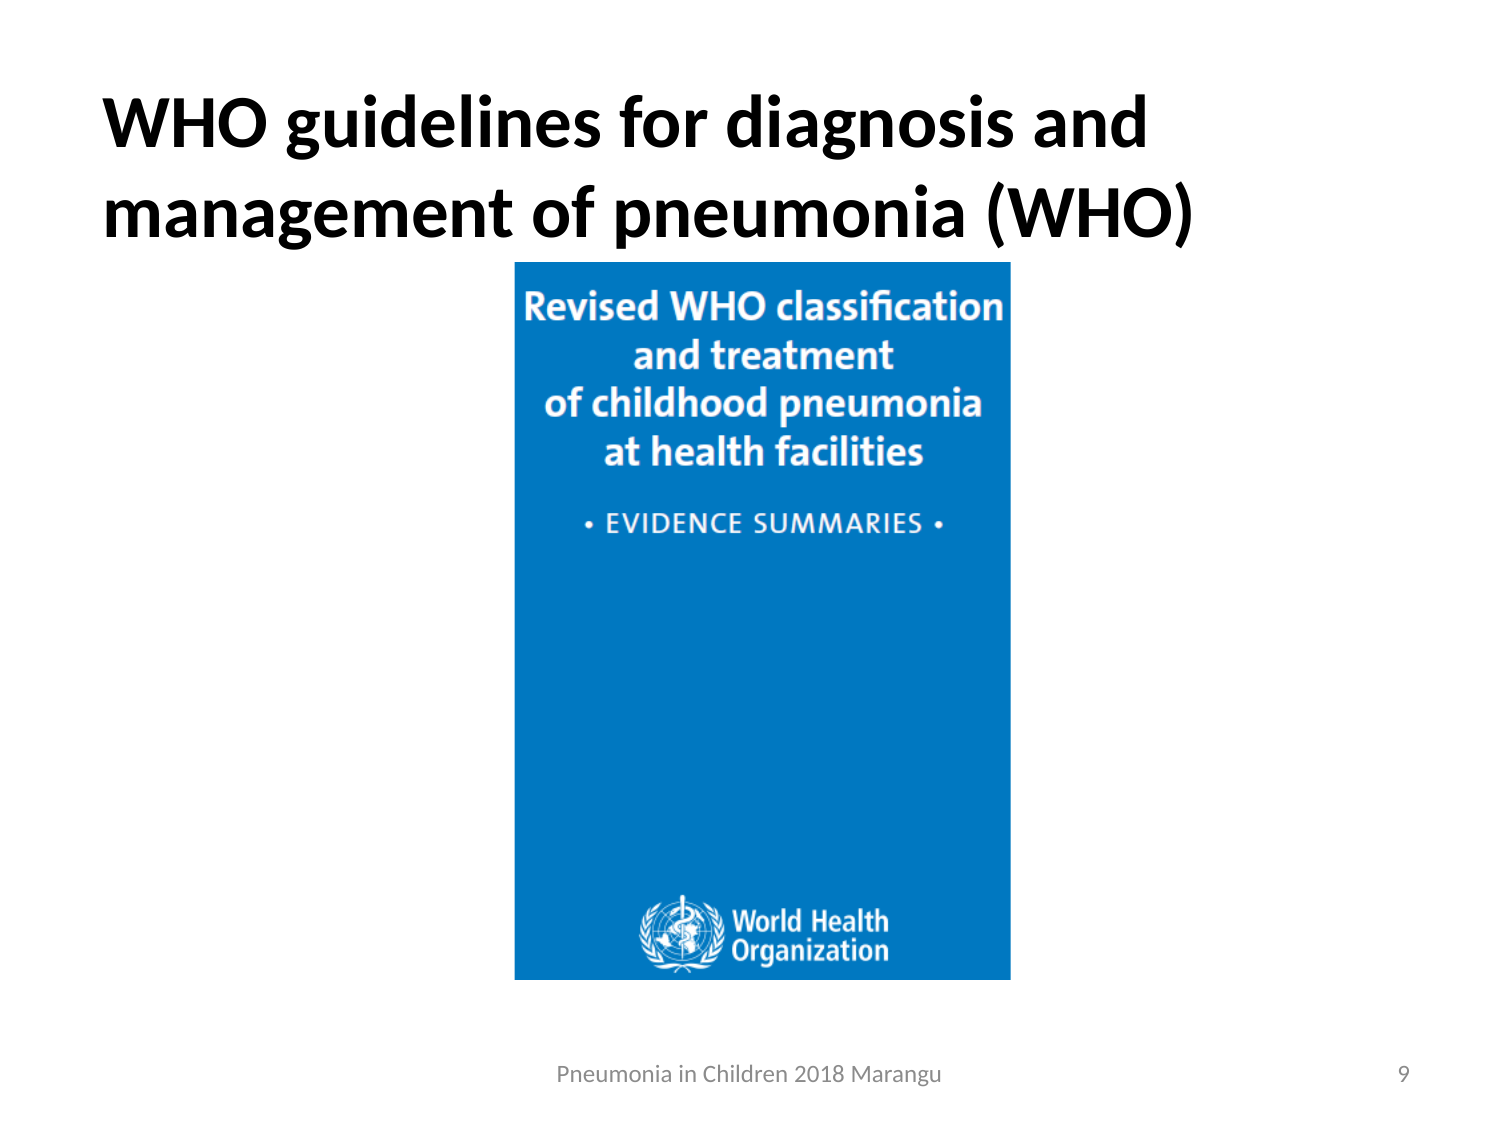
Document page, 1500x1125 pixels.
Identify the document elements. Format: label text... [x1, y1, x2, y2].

footer Pneumonia in Children 2018 Marangu [512, 1042, 988, 1103]
slide_number 9 [1074, 1042, 1425, 1103]
picture [514, 261, 1011, 980]
title WHO guidelines for diagnosis and management of pneumonia (WHO) [87, 63, 1438, 262]
